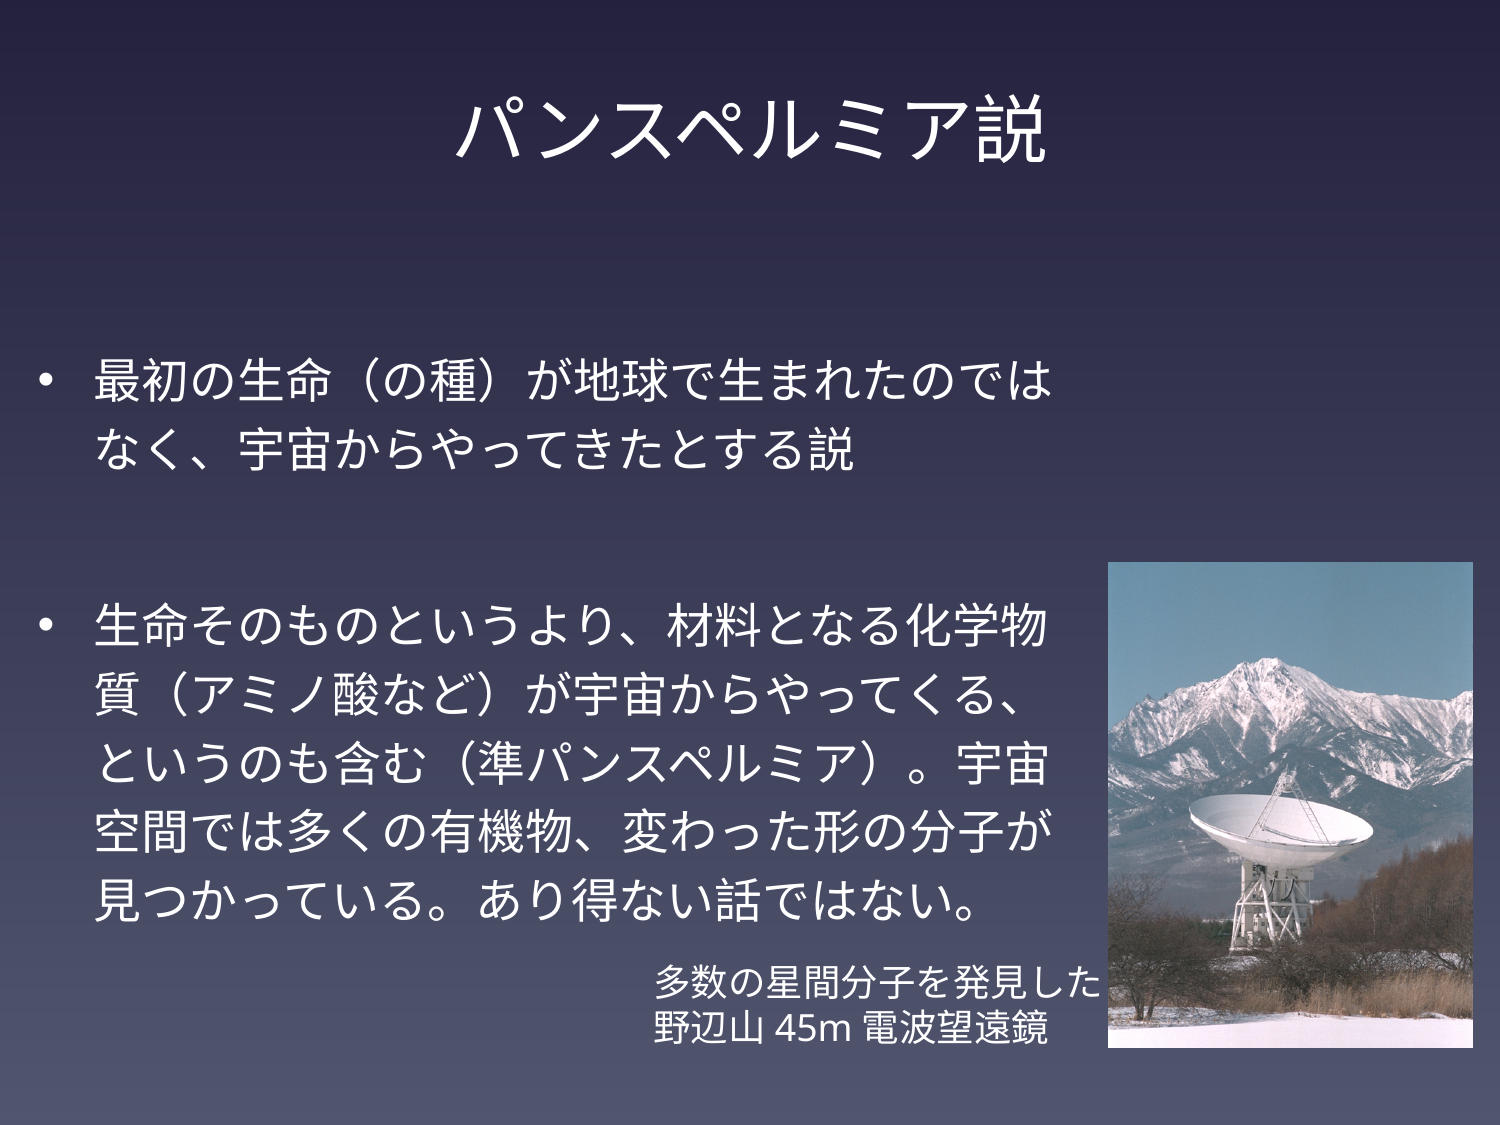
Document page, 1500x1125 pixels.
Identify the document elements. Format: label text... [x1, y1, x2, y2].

text_box 多数の星間分子を発見した 野辺山45m電波望遠鏡 [645, 951, 1109, 1057]
title パンスペルミア説 [74, 74, 1426, 263]
picture [1108, 562, 1473, 1048]
list 最初の生命（の種）が地球で生まれたのではなく、宇宙からやってきたとする説 生命そのものというより、材料となる化学物質（アミノ酸など）が宇宙からやってくる、というのも含む（準パンスペルミア）。宇宙空間では多くの有機物、変わった形の分子が見つかっている。あり得ない話ではない。 [29, 261, 1092, 1006]
